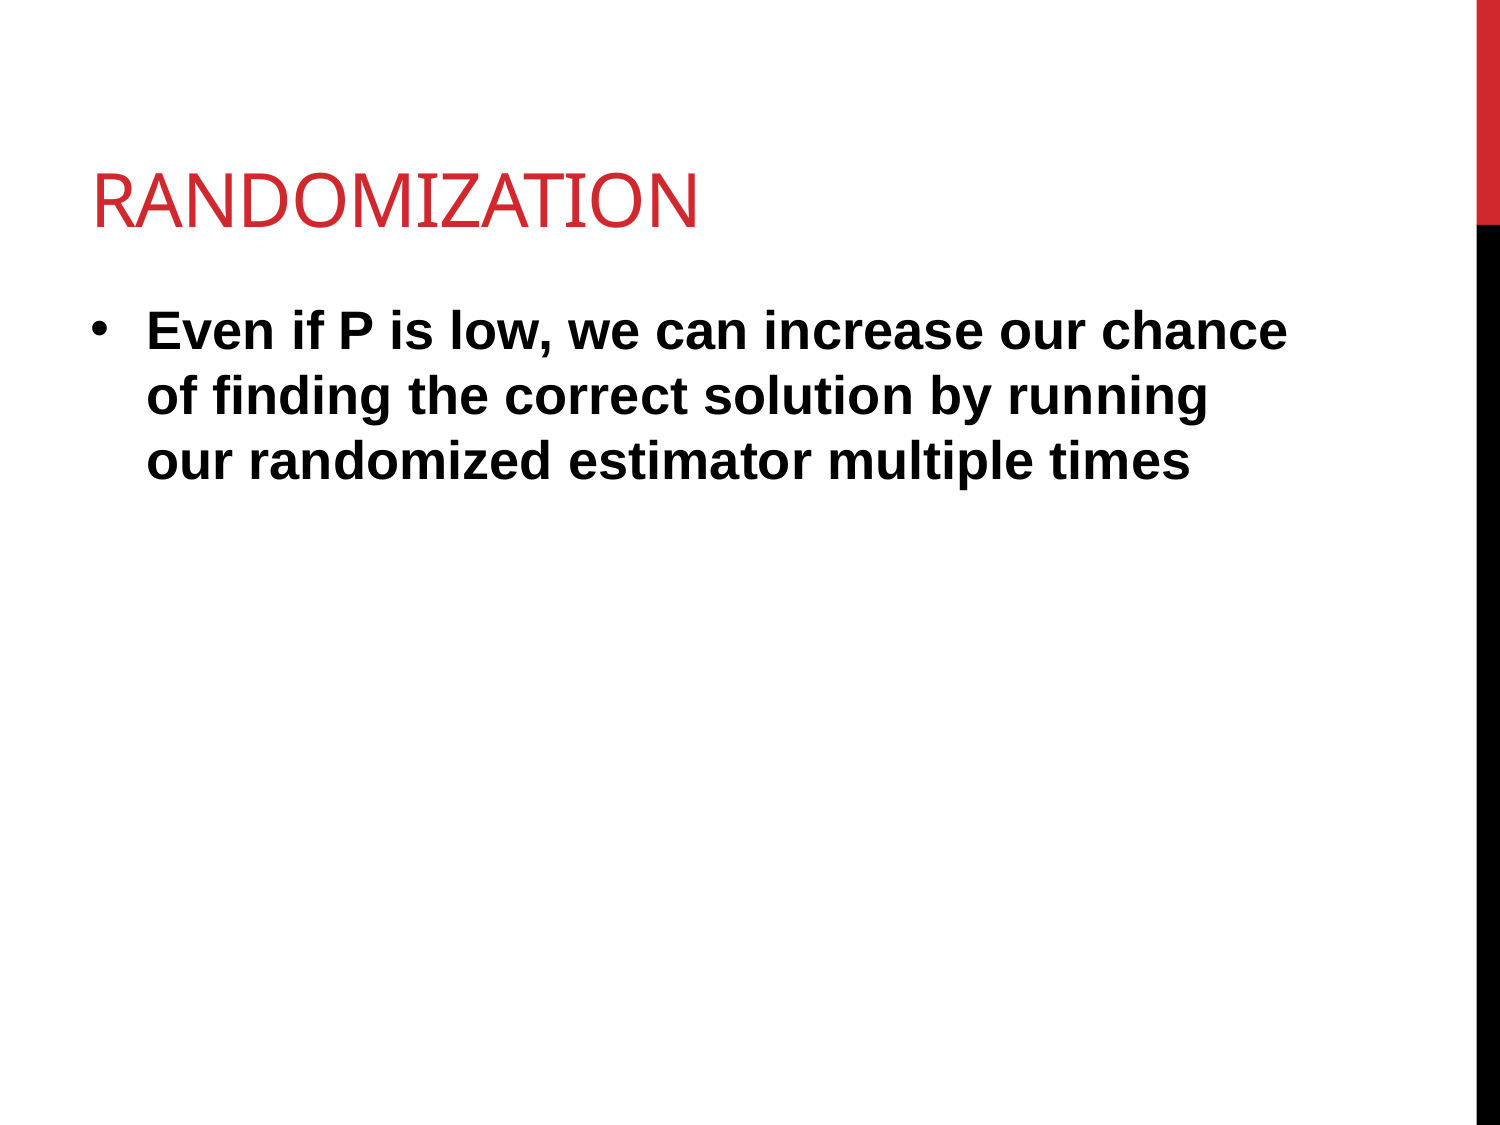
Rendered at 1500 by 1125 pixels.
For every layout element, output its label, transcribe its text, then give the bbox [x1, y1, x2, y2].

list Even if P is low, we can increase our chance of finding the correct solution by running our randomized estimator multiple times [75, 287, 1325, 1052]
title Randomization [75, 25, 1325, 250]
